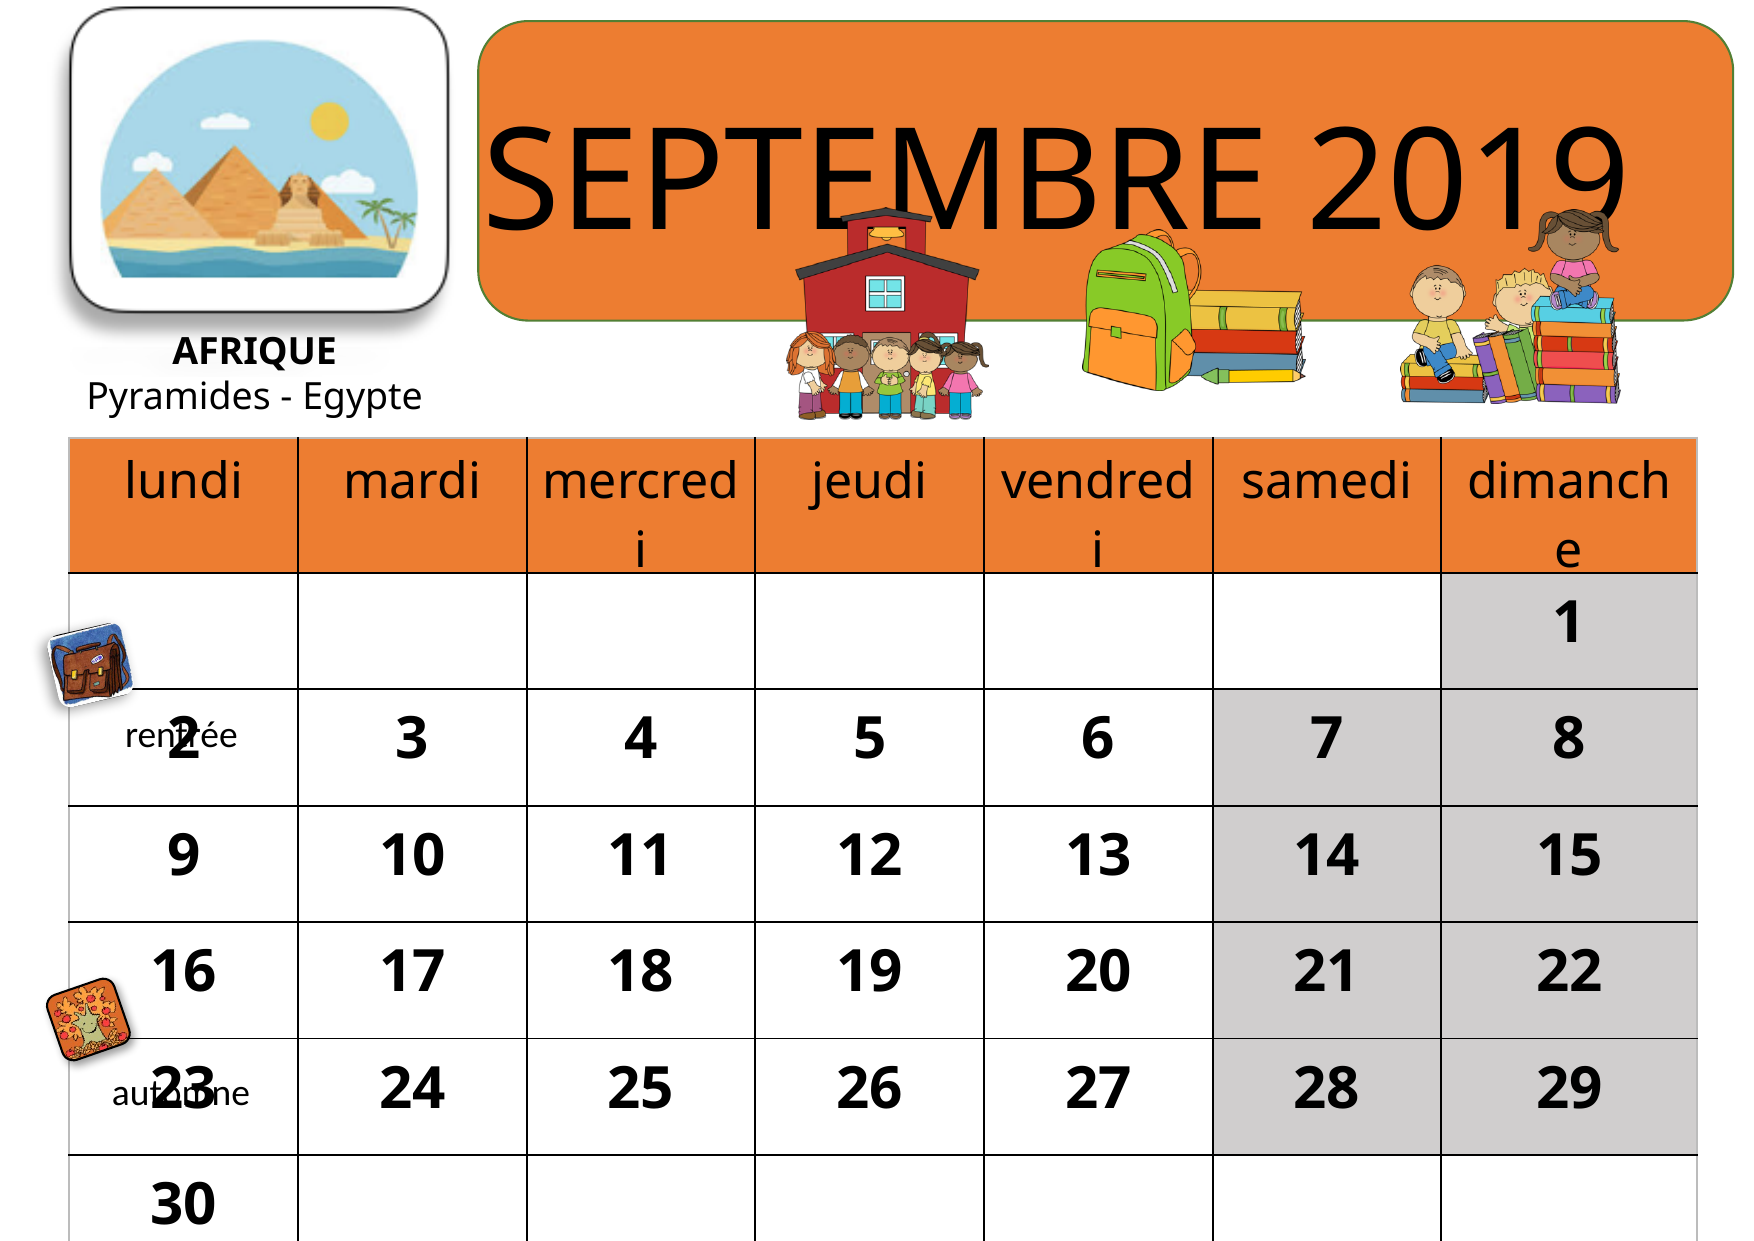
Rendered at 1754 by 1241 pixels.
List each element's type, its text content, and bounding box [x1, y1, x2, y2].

table_cell [299, 574, 526, 688]
table_cell 11 [528, 807, 754, 921]
table_cell 10 [299, 807, 526, 921]
table_header mercredi [528, 439, 754, 572]
table_cell 18 [528, 923, 754, 1038]
table_cell 26 [756, 1039, 983, 1154]
table_cell 5 [756, 690, 983, 805]
table_cell 2 [70, 690, 297, 805]
table_cell 27 [985, 1039, 1212, 1154]
table_cell 29 [1442, 1039, 1696, 1154]
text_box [27, 5, 483, 426]
table_cell 28 [1214, 1039, 1440, 1154]
table_cell 8 [1442, 690, 1696, 805]
table_cell [756, 1156, 983, 1241]
table_cell [1214, 574, 1440, 688]
table_header samedi [1214, 439, 1440, 572]
text_box SEPTEMBRE 2019 [483, 78, 1734, 266]
table_cell 6 [985, 690, 1212, 805]
table_cell 12 [756, 807, 983, 921]
table_cell 23 [70, 1039, 297, 1154]
table_cell 17 [299, 923, 526, 1038]
table_cell 1 [1442, 574, 1696, 688]
text_box rentrée [110, 702, 264, 763]
table_cell 3 [299, 690, 526, 805]
table_header mardi [299, 439, 526, 572]
picture [49, 980, 128, 1059]
text_box [483, 20, 1735, 322]
picture [1082, 229, 1306, 391]
picture [47, 623, 134, 708]
table_cell [985, 574, 1212, 688]
table_cell 4 [528, 690, 754, 805]
table_cell 19 [756, 923, 983, 1038]
table_cell 24 [299, 1039, 526, 1154]
table_cell 25 [528, 1039, 754, 1154]
table_header jeudi [756, 439, 983, 572]
table_cell 13 [985, 807, 1212, 921]
table_header dimanche [1442, 439, 1696, 572]
table_cell [1442, 1156, 1696, 1241]
table_cell 9 [70, 807, 297, 921]
table_cell 15 [1442, 807, 1696, 921]
table_cell [528, 574, 754, 688]
table_cell [756, 574, 983, 688]
picture [786, 207, 989, 420]
table_cell [1214, 1156, 1440, 1241]
table_cell 14 [1214, 807, 1440, 921]
table_cell 7 [1214, 690, 1440, 805]
table_cell 21 [1214, 923, 1440, 1038]
picture [1400, 209, 1621, 404]
table_cell [299, 1156, 526, 1241]
table_header vendredi [985, 439, 1212, 572]
table_cell 22 [1442, 923, 1696, 1038]
table_cell [528, 1156, 754, 1241]
table_cell 20 [985, 923, 1212, 1038]
table_cell [985, 1156, 1212, 1241]
text_box automne [97, 1060, 281, 1121]
table_cell 16 [70, 923, 297, 1038]
table_cell [70, 574, 297, 688]
table_header lundi [70, 439, 297, 572]
table_cell 30 [70, 1156, 297, 1241]
